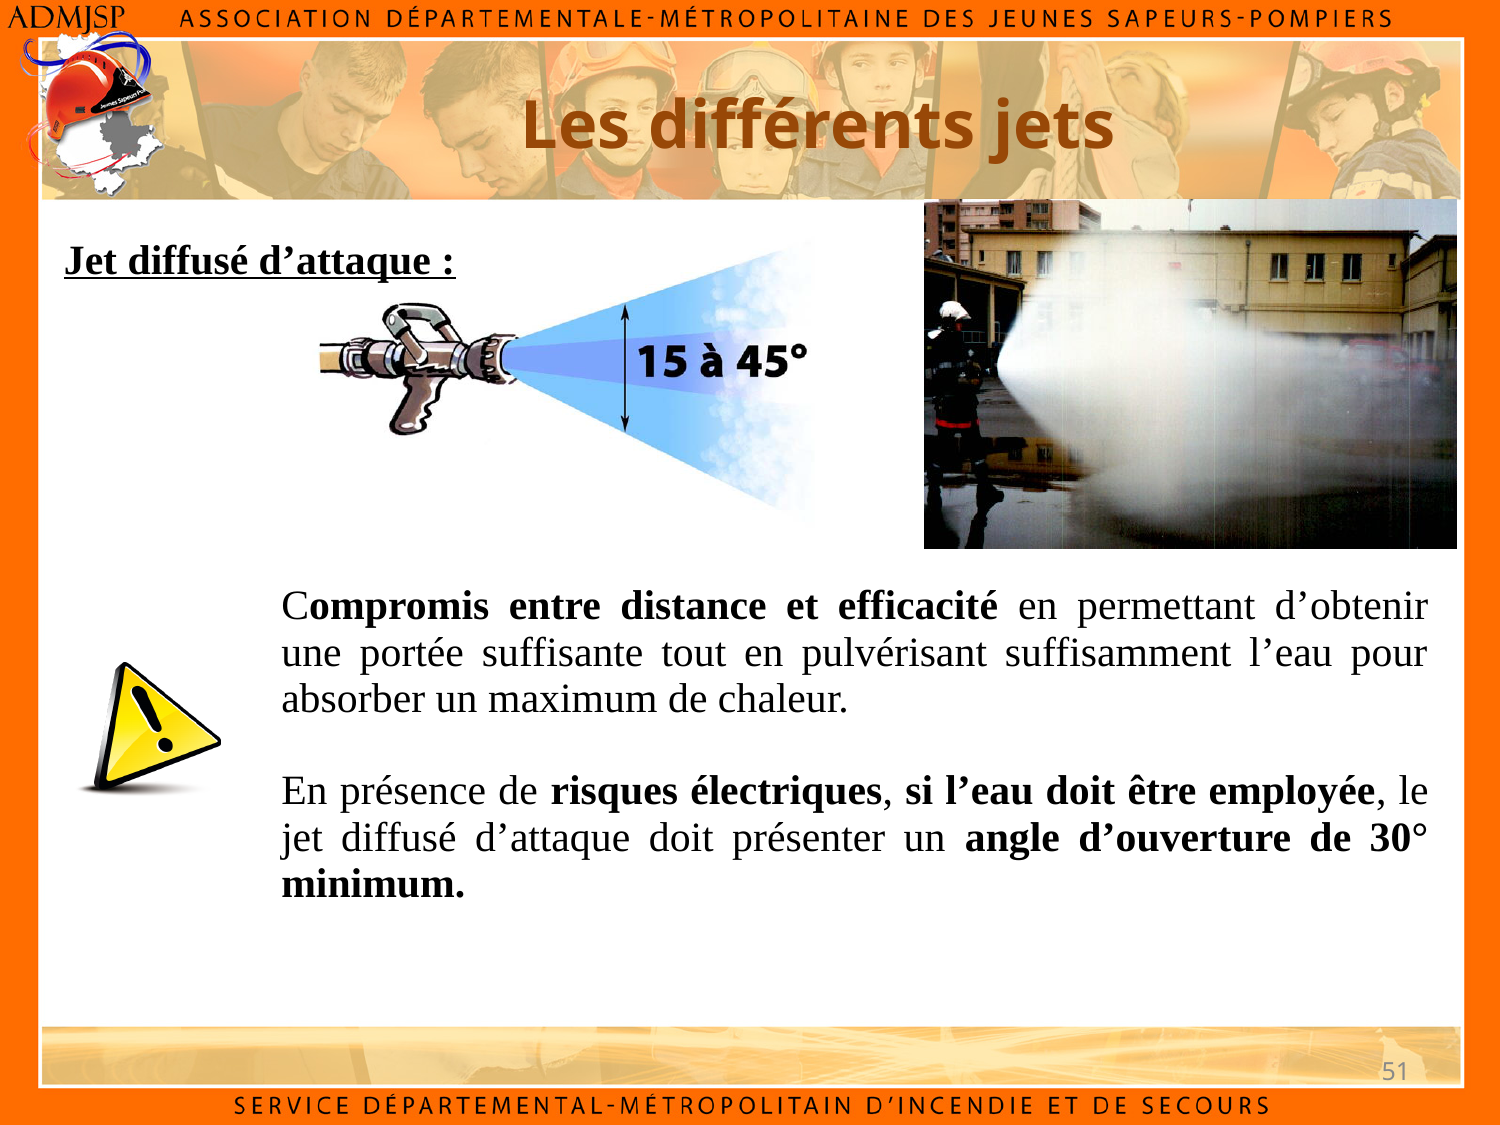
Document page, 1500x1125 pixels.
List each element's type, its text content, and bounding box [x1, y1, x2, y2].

text_box Jet diffusé d’attaque : [48, 224, 311, 290]
title Les différents jets [183, 45, 1454, 200]
table_header Compromis entre distance et efficacité en permettant d’obtenir une portée suffisante tout en pulvérisant suffisamment l’eau pour absorber un maximum de chaleur. En présence de risques électriques, si l’eau doit être employée, le jet diffusé d’attaque doit présenter un angle d’ouverture de 30° minimum. [266, 575, 1444, 962]
table_header [50, 575, 266, 962]
text_box 51 [1074, 1042, 1425, 1103]
picture [0, 0, 1500, 1125]
